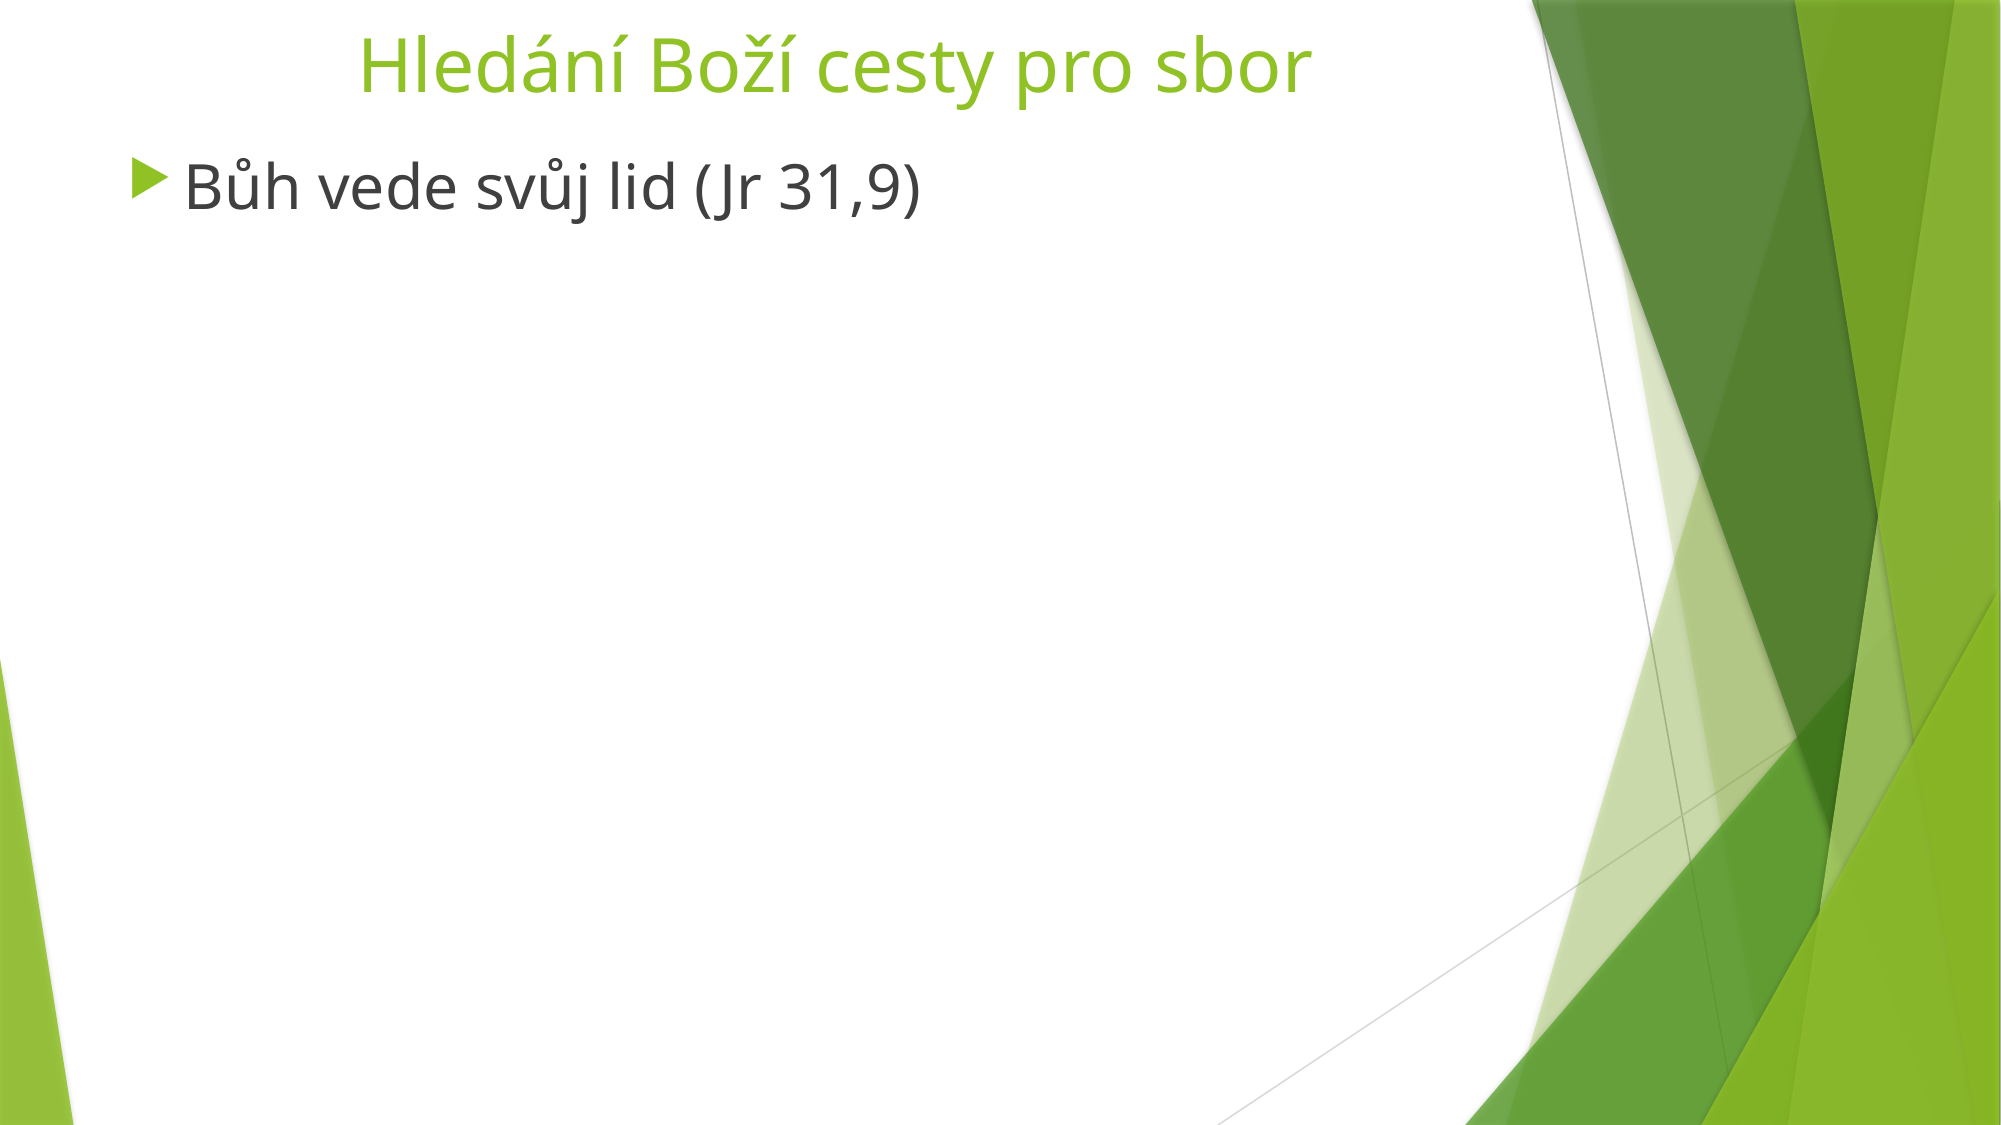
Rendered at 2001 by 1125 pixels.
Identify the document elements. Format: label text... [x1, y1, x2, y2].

title Hledání Boží cesty pro sbor [130, 10, 1541, 110]
list Bůh vede svůj lid (Jr 31,9) [112, 139, 1766, 1125]
